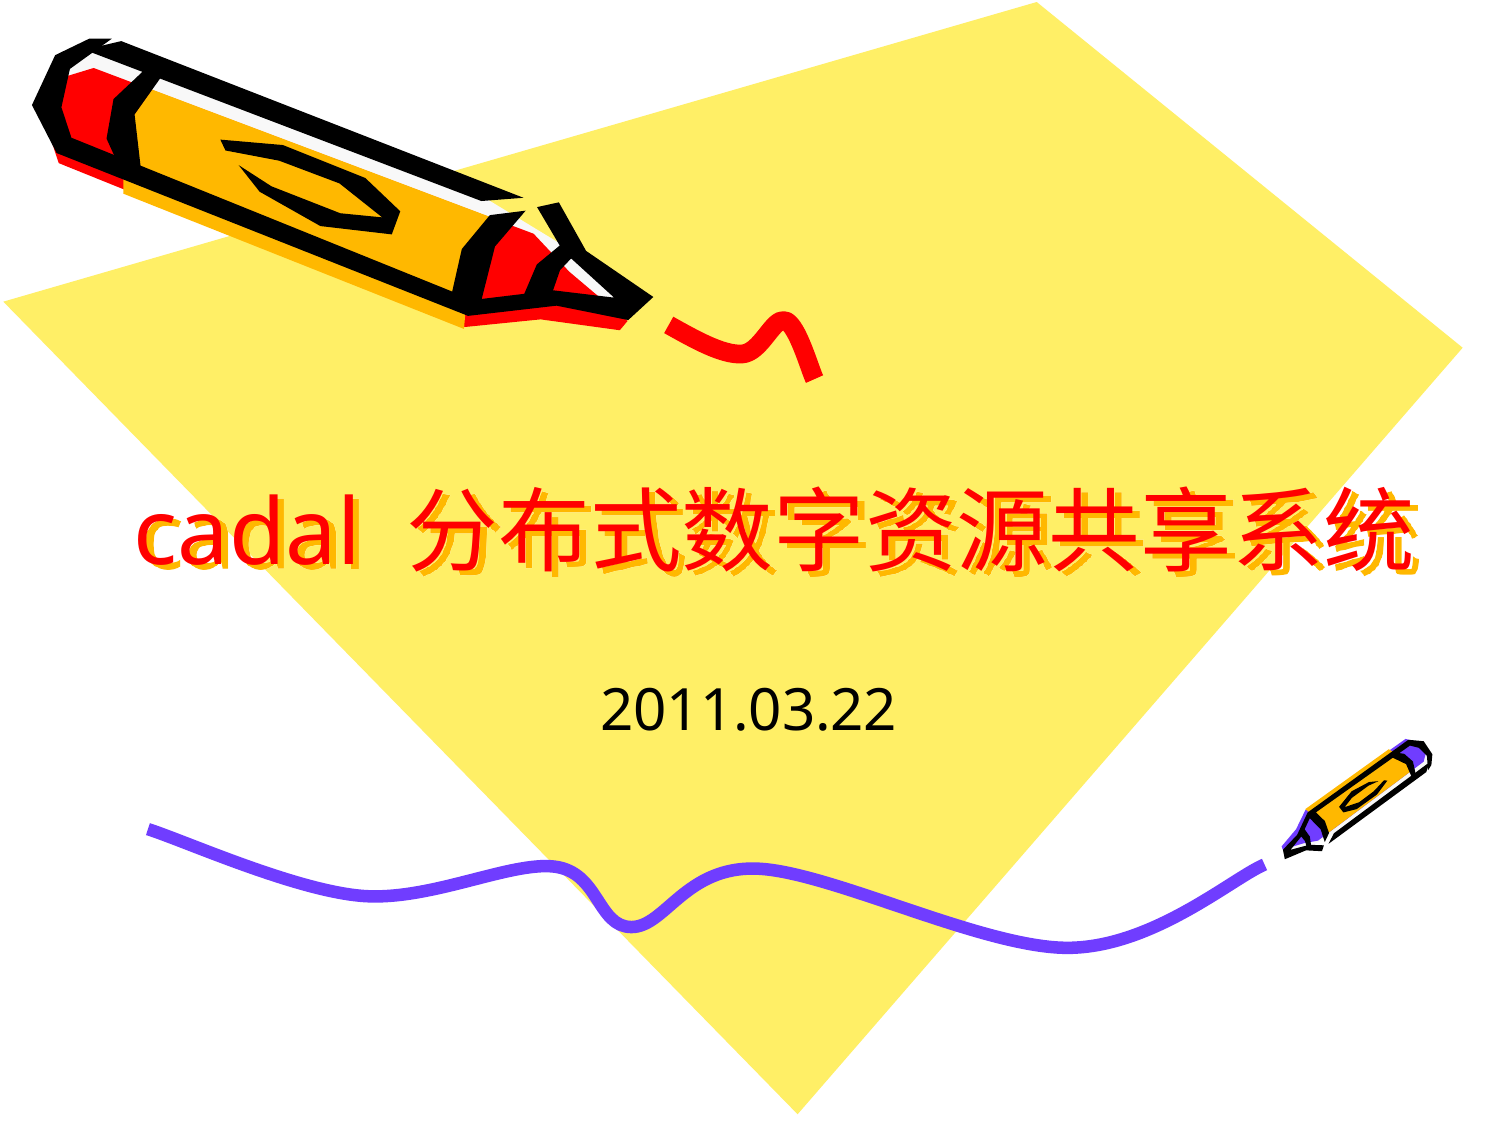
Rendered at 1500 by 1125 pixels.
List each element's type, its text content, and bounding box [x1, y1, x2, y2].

title cadal 分布式数字资源共享系统 [112, 349, 1438, 591]
subtitle 2011.03.22 [254, 664, 1244, 830]
